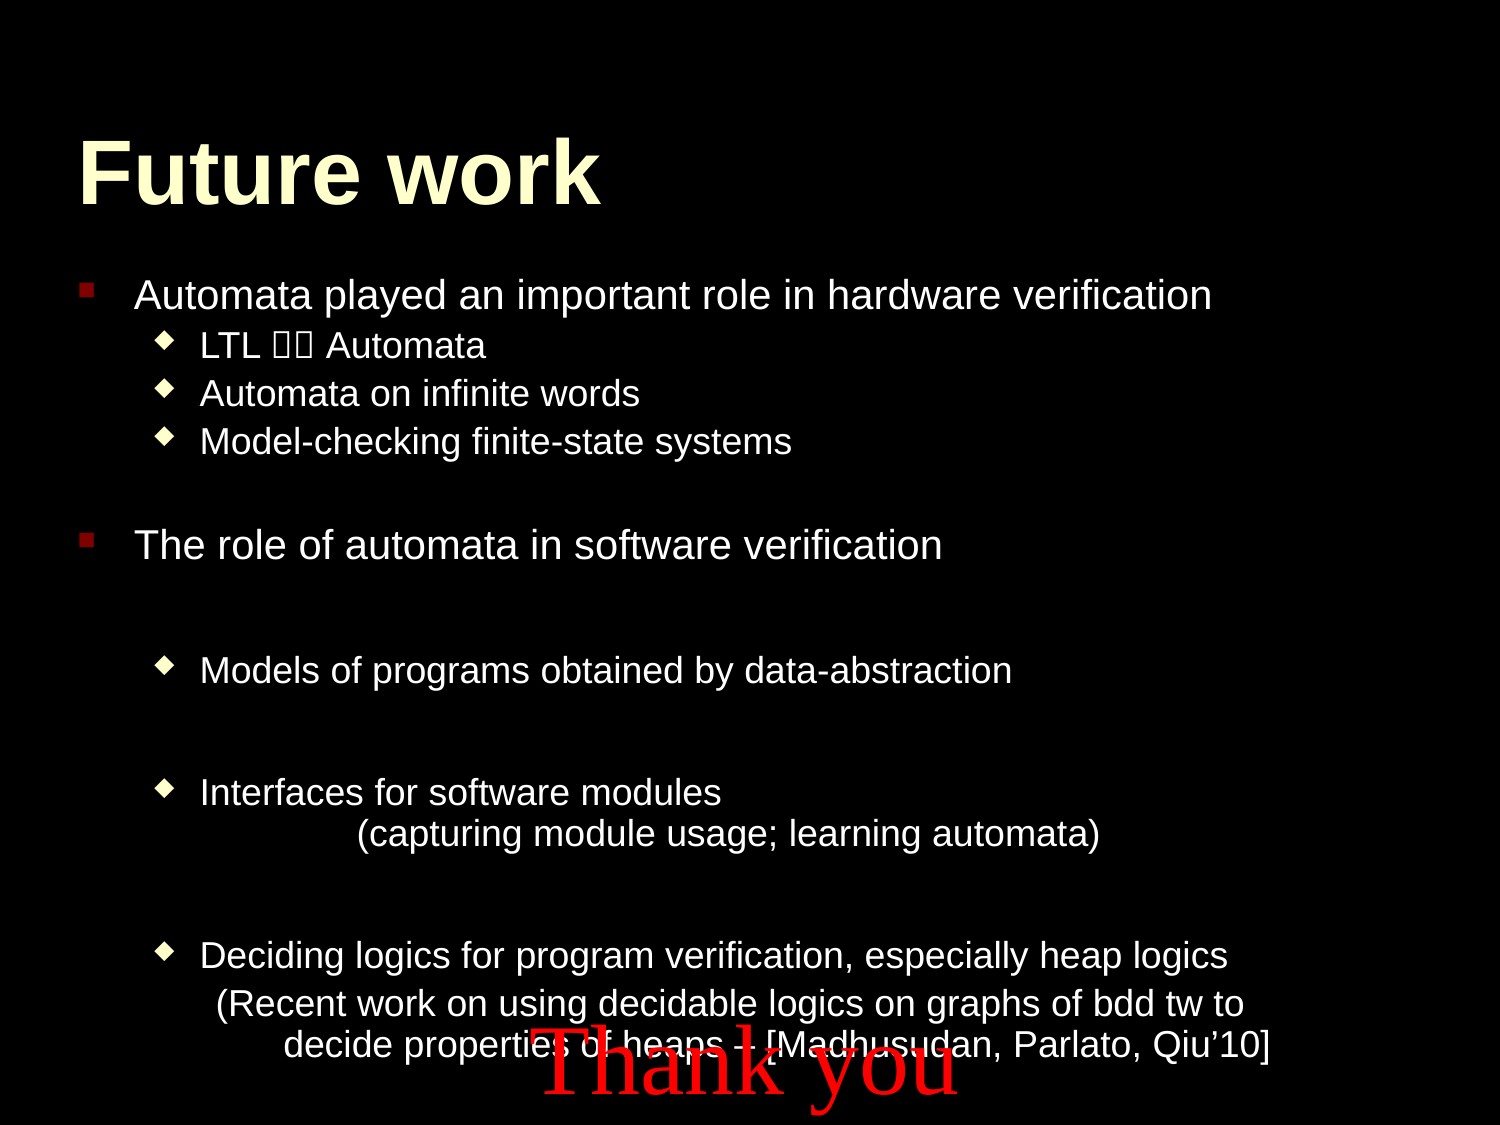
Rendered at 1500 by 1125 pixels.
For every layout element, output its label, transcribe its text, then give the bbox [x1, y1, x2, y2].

text_box Thank you [514, 987, 975, 1125]
list Automata played an important role in hardware verification LTL  Automata Automata on infinite words Model-checking finite-state systems The role of automata in software verification Models of programs obtained by data-abstraction Interfaces for software modules (capturing module usage; learning automata) Deciding logics for program verification, especially heap logics (Recent work on using decidable logics on graphs of bdd tw to decide properties of heaps – [Madhusudan, Parlato, Qiu’10] [62, 212, 1451, 1038]
title Future work [62, 87, 1063, 212]
